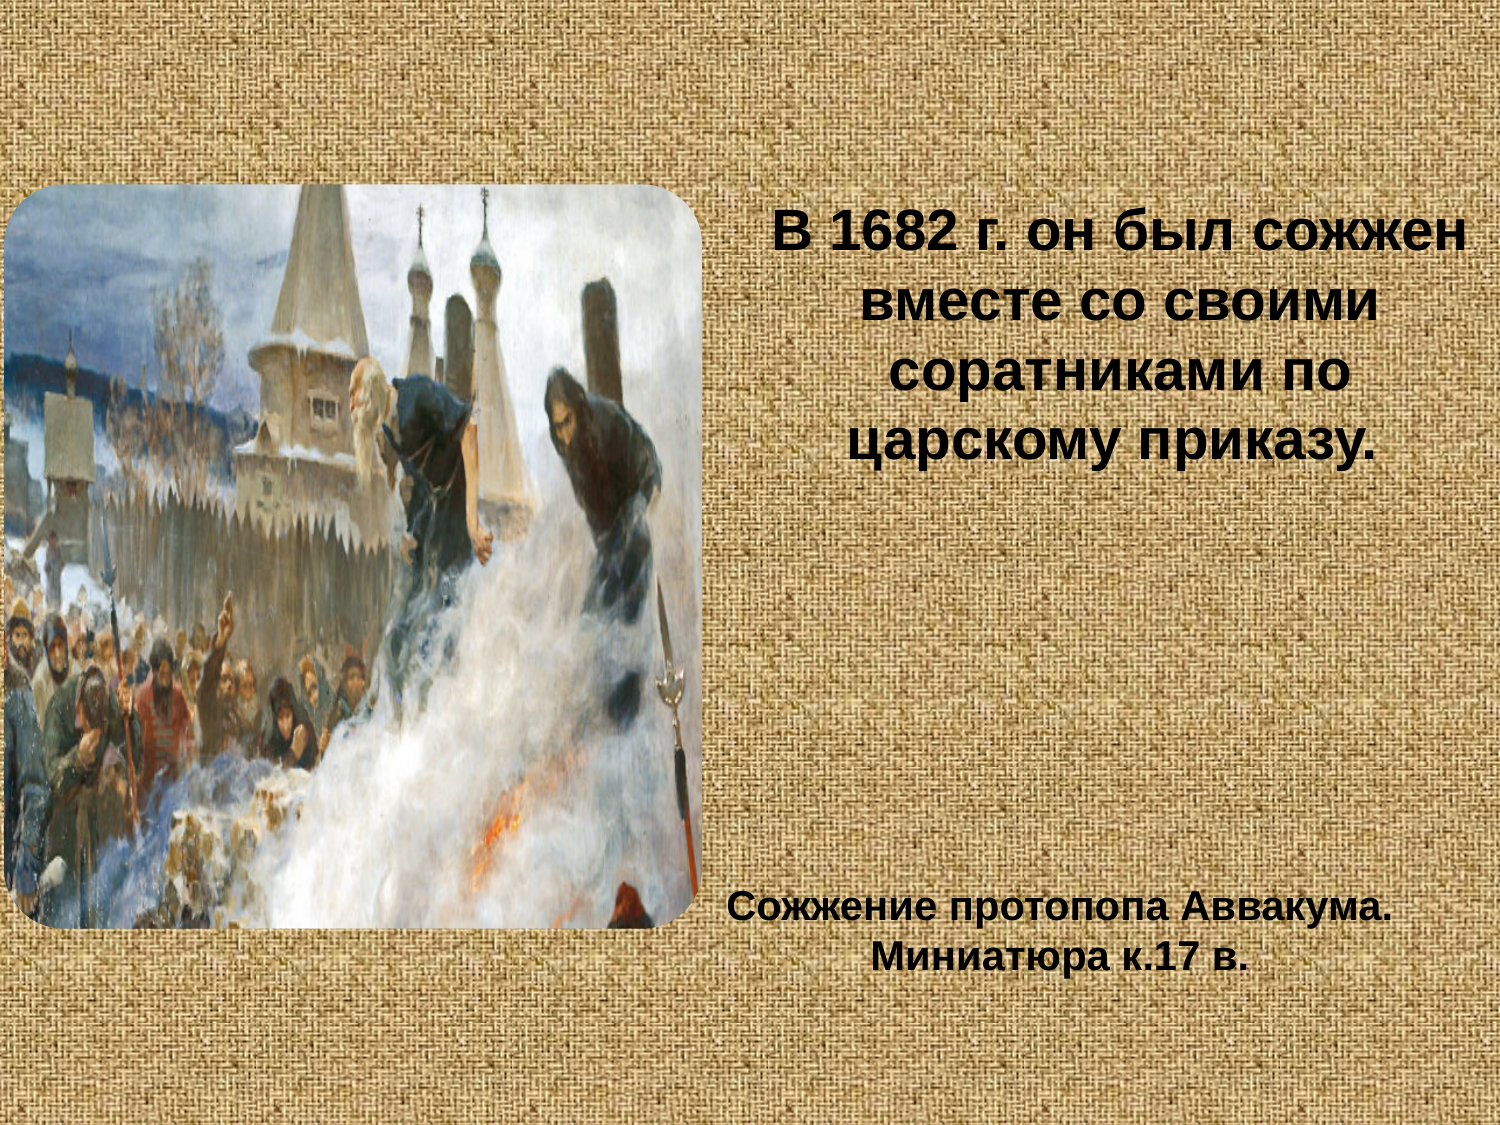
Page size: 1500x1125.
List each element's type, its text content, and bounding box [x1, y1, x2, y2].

text_box Сожжение протопопа Аввакума. Миниатюра к.17 в. [679, 871, 1430, 1087]
text_box В 1682 г. он был сожжен вместе со своими соратниками по царскому приказу. [745, 184, 1496, 480]
picture [0, 0, 1500, 1125]
